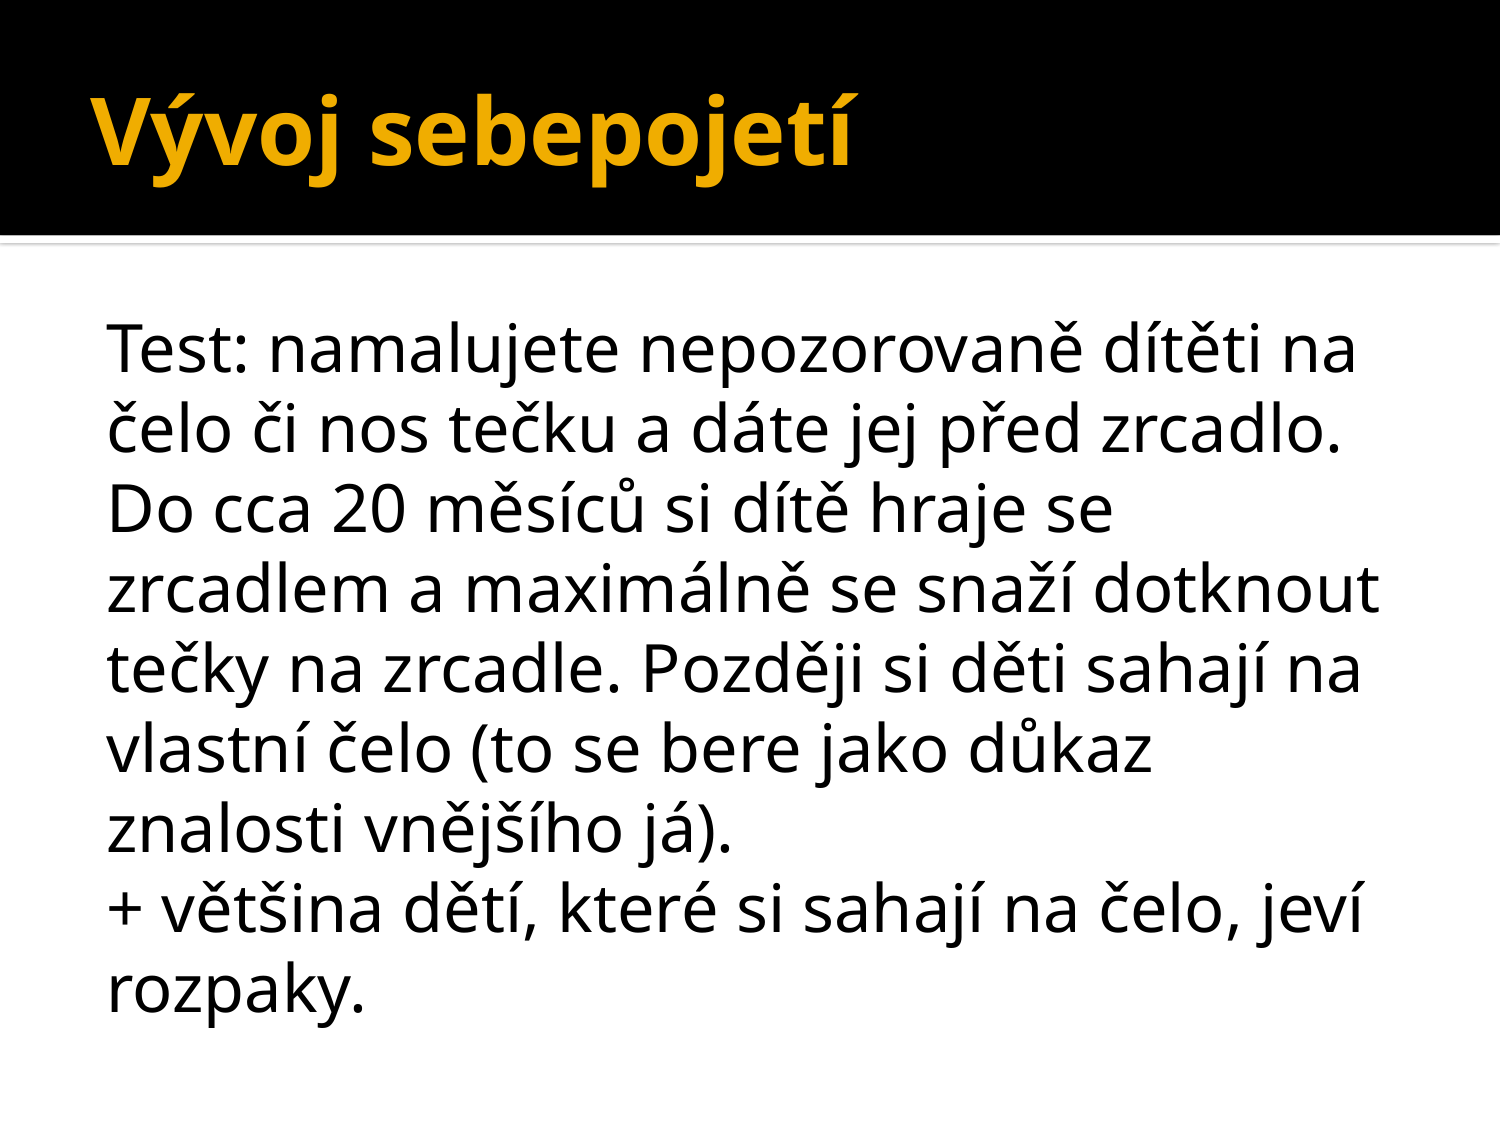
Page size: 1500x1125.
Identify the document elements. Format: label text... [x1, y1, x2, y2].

list Test: namalujete nepozorovaně dítěti na čelo či nos tečku a dáte jej před zrcadlo. Do cca 20 měsíců si dítě hraje se zrcadlem a maximálně se snaží dotknout tečky na zrcadle. Později si děti sahají na vlastní čelo (to se bere jako důkaz znalosti vnějšího já). + většina dětí, které si sahají na čelo, jeví rozpaky. [75, 291, 1425, 1094]
title Vývoj sebepojetí [75, 25, 1425, 231]
